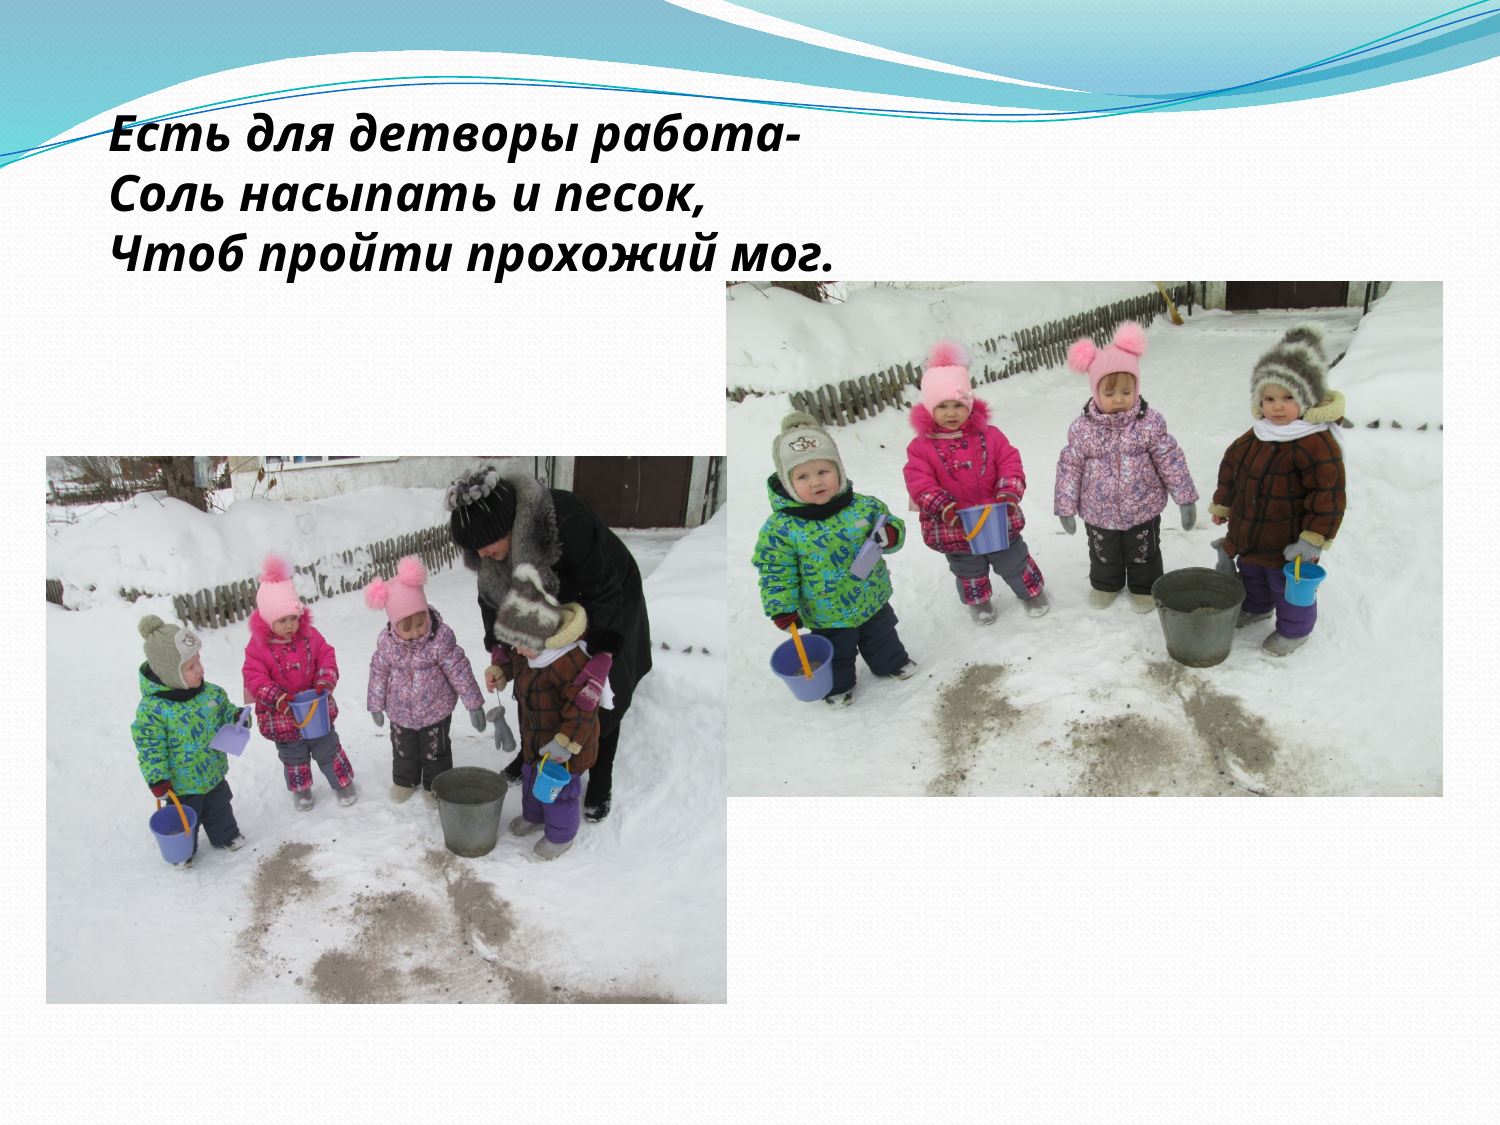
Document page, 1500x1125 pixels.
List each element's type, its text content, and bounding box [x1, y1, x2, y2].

picture [46, 280, 1444, 1004]
text_box Есть для детворы работа- Соль насыпать и песок, Чтоб пройти прохожий мог. [93, 93, 1149, 289]
